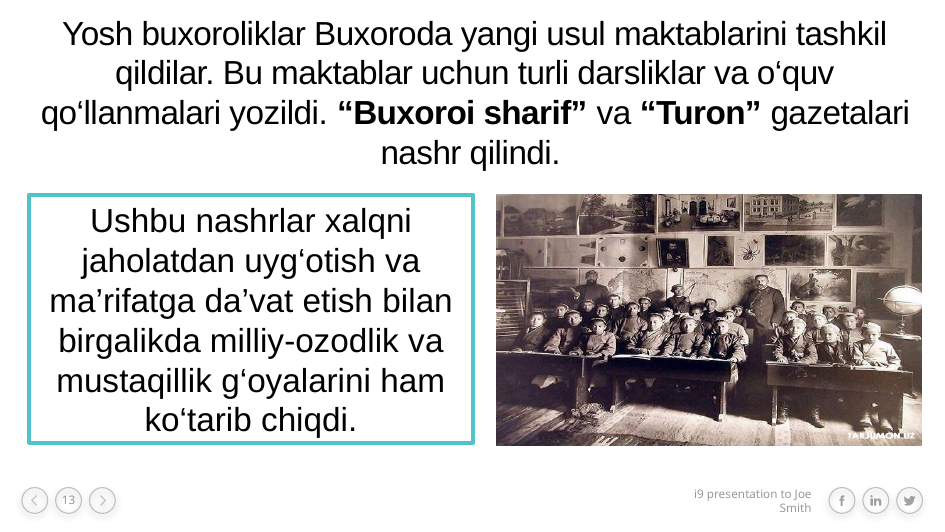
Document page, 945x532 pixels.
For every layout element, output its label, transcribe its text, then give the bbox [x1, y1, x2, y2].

title Yosh buxoroliklar Buxoroda yangi usul maktablarini tashkil qildilar. Bu maktablar uchun turli darsliklar va o‘quv qo‘llanmalari yozildi. “Buxoroi sharif” va “Turon” gazetalari nashr qilindi. [23, 5, 928, 178]
text_box Ushbu nashrlar xalqni jaholatdan uyg‘otish va ma’rifatga da’vat etish bilan birgalikda milliy-ozodlik va mustaqillik g‘oyalarini ham ko‘tarib chiqdi. [27, 193, 475, 445]
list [495, 194, 922, 446]
